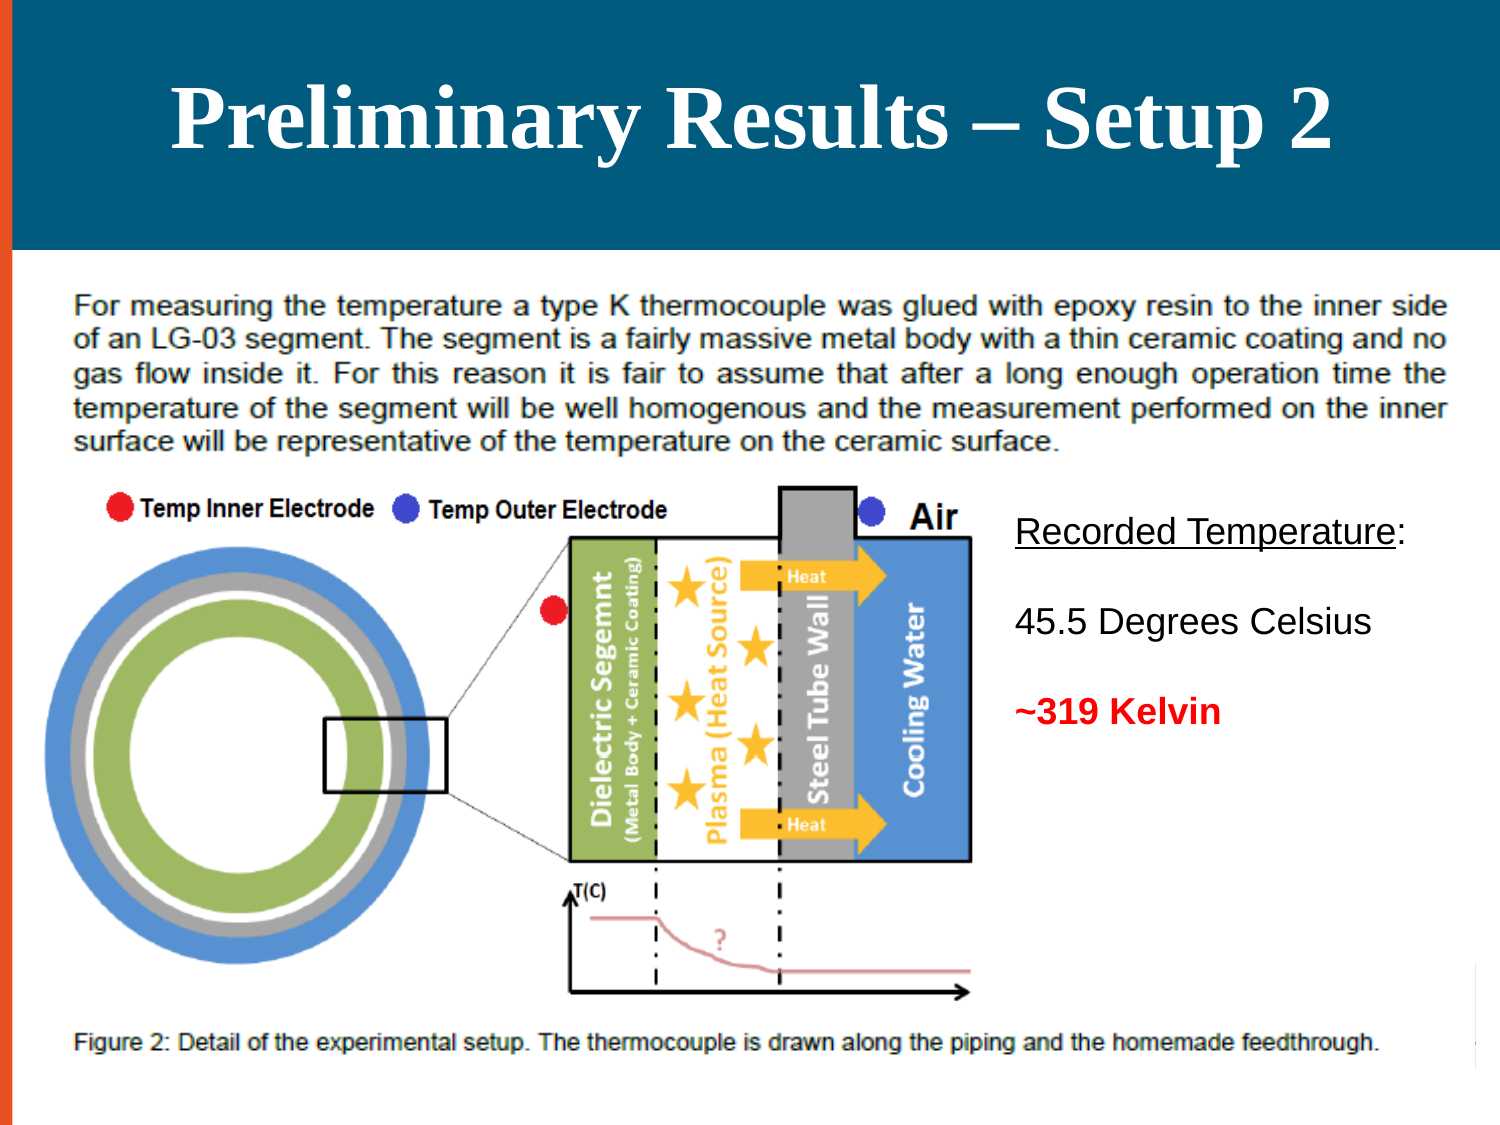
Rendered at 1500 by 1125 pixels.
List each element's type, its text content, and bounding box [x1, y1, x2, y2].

picture [24, 287, 1478, 1078]
text_box Preliminary Results – Setup 2 [62, 49, 1445, 202]
